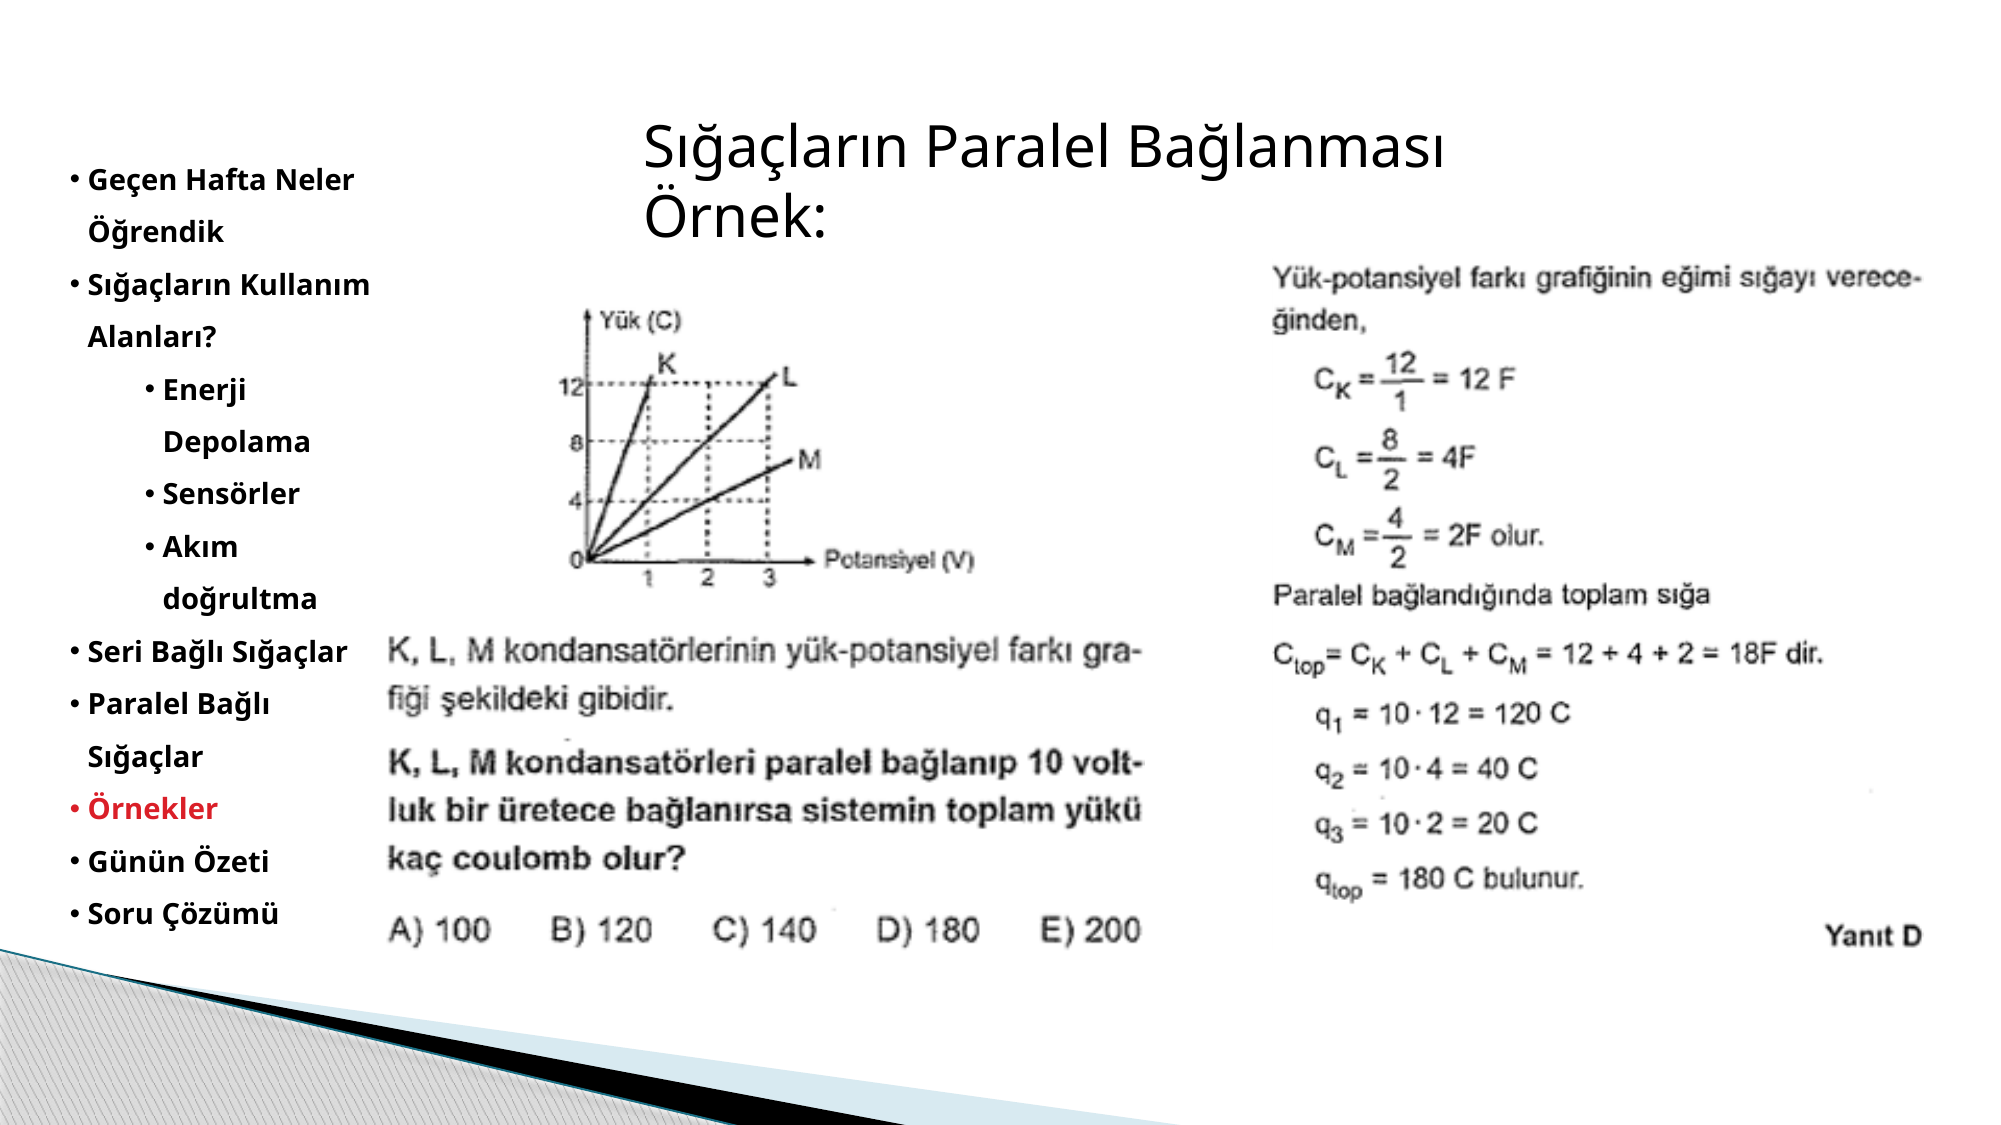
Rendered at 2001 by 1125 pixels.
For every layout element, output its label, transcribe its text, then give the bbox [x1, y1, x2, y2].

text_box Sığaçların Paralel Bağlanması Örnek: [628, 101, 2000, 257]
text_box Geçen Hafta Neler Öğrendik Sığaçların Kullanım Alanları? Enerji Depolama Sensörler Akım doğrultma Seri Bağlı Sığaçlar Paralel Bağlı Sığaçlar Örnekler Günün Özeti Soru Çözümü [55, 136, 410, 938]
picture [385, 302, 1145, 953]
picture [1271, 257, 1924, 951]
